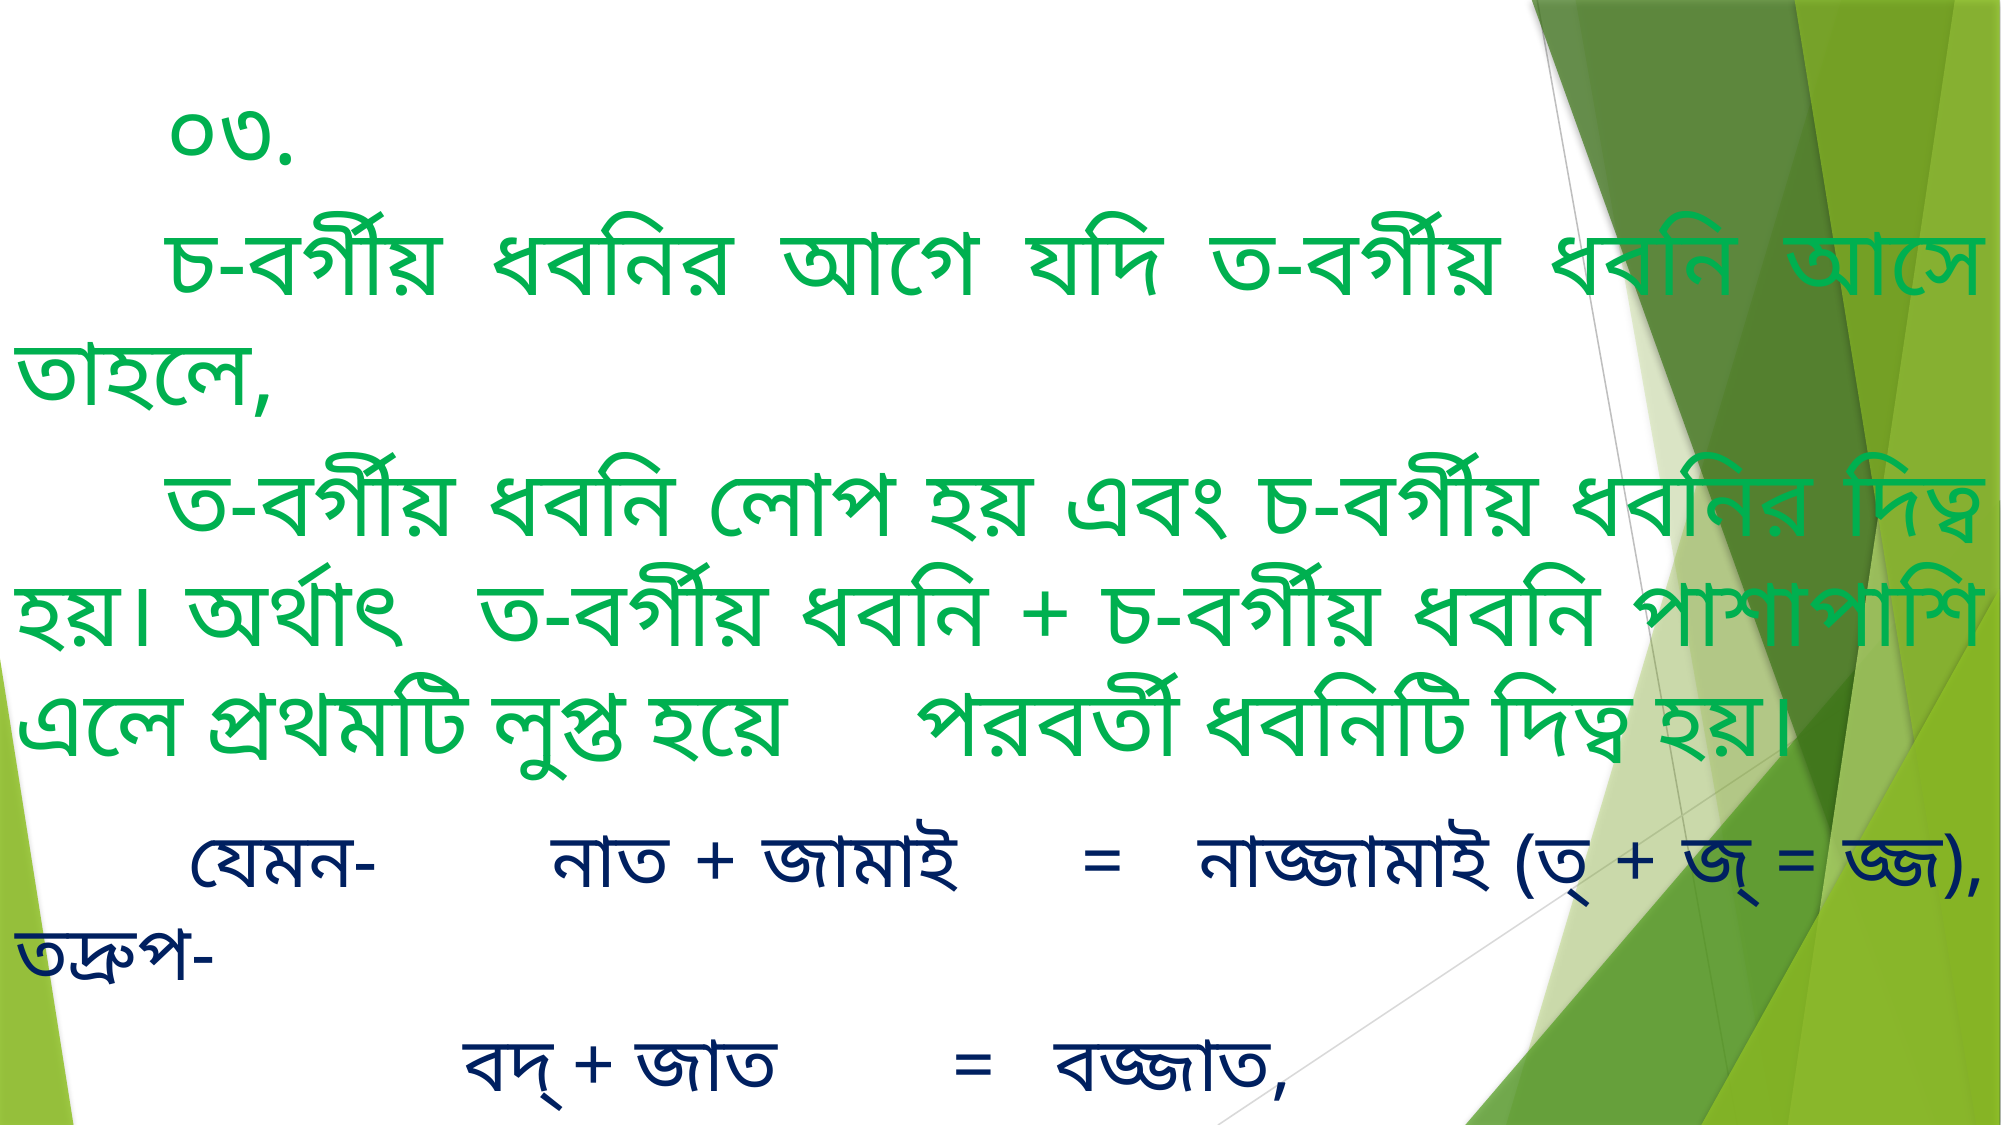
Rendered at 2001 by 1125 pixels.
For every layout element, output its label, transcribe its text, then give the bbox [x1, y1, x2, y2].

list ০৩. চ-বর্গীয় ধবনির আগে যদি ত-বর্গীয় ধবনি আসে তাহলে, ত-বর্গীয় ধবনি লোপ হয় এবং চ-বর্গীয় ধবনির দিত্ব হয়। অর্থাৎ ত-বর্গীয় ধবনি + চ-বর্গীয় ধবনি পাশাপাশি এলে প্রথমটি লুপ্ত হয়ে পরবর্তী ধবনিটি দিত্ব হয়। যেমন- নাত + জামাই = নাজ্জামাই (ত্‌ + জ্‌ = জ্জ), তদ্রুপ- বদ্‌ + জাত = বজ্জাত, হাত + ছানি = হাচ্ছানি ইত্যাদি। [0, 0, 2000, 1125]
